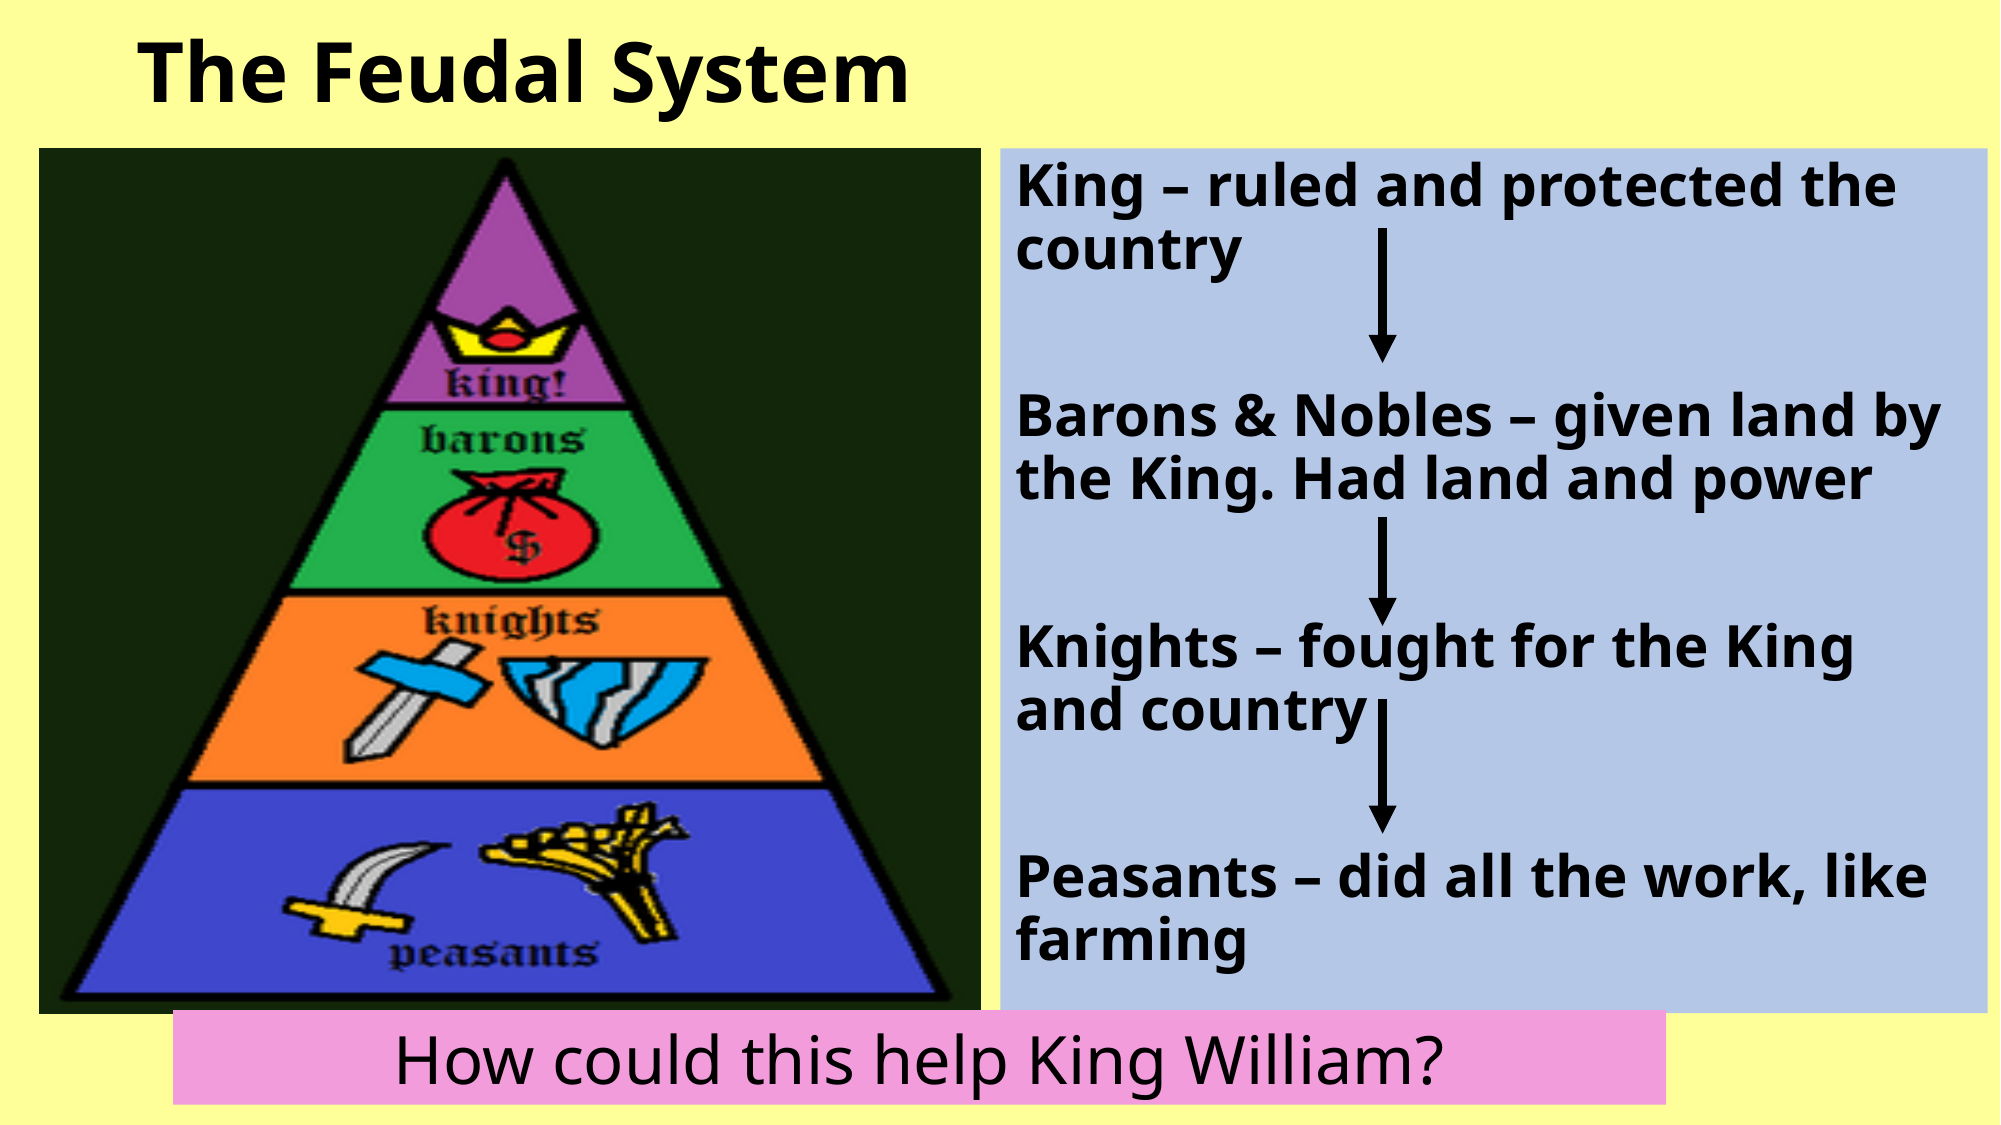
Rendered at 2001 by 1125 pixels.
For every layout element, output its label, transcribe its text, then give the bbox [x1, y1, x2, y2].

title The Feudal System [121, 0, 1847, 184]
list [39, 148, 981, 1014]
text_box How could this help King William? [173, 1010, 1667, 1105]
list King – ruled and protected the country Barons & Nobles – given land by the King. Had land and power Knights – fought for the King and country Peasants – did all the work, like farming [1000, 148, 1988, 1014]
